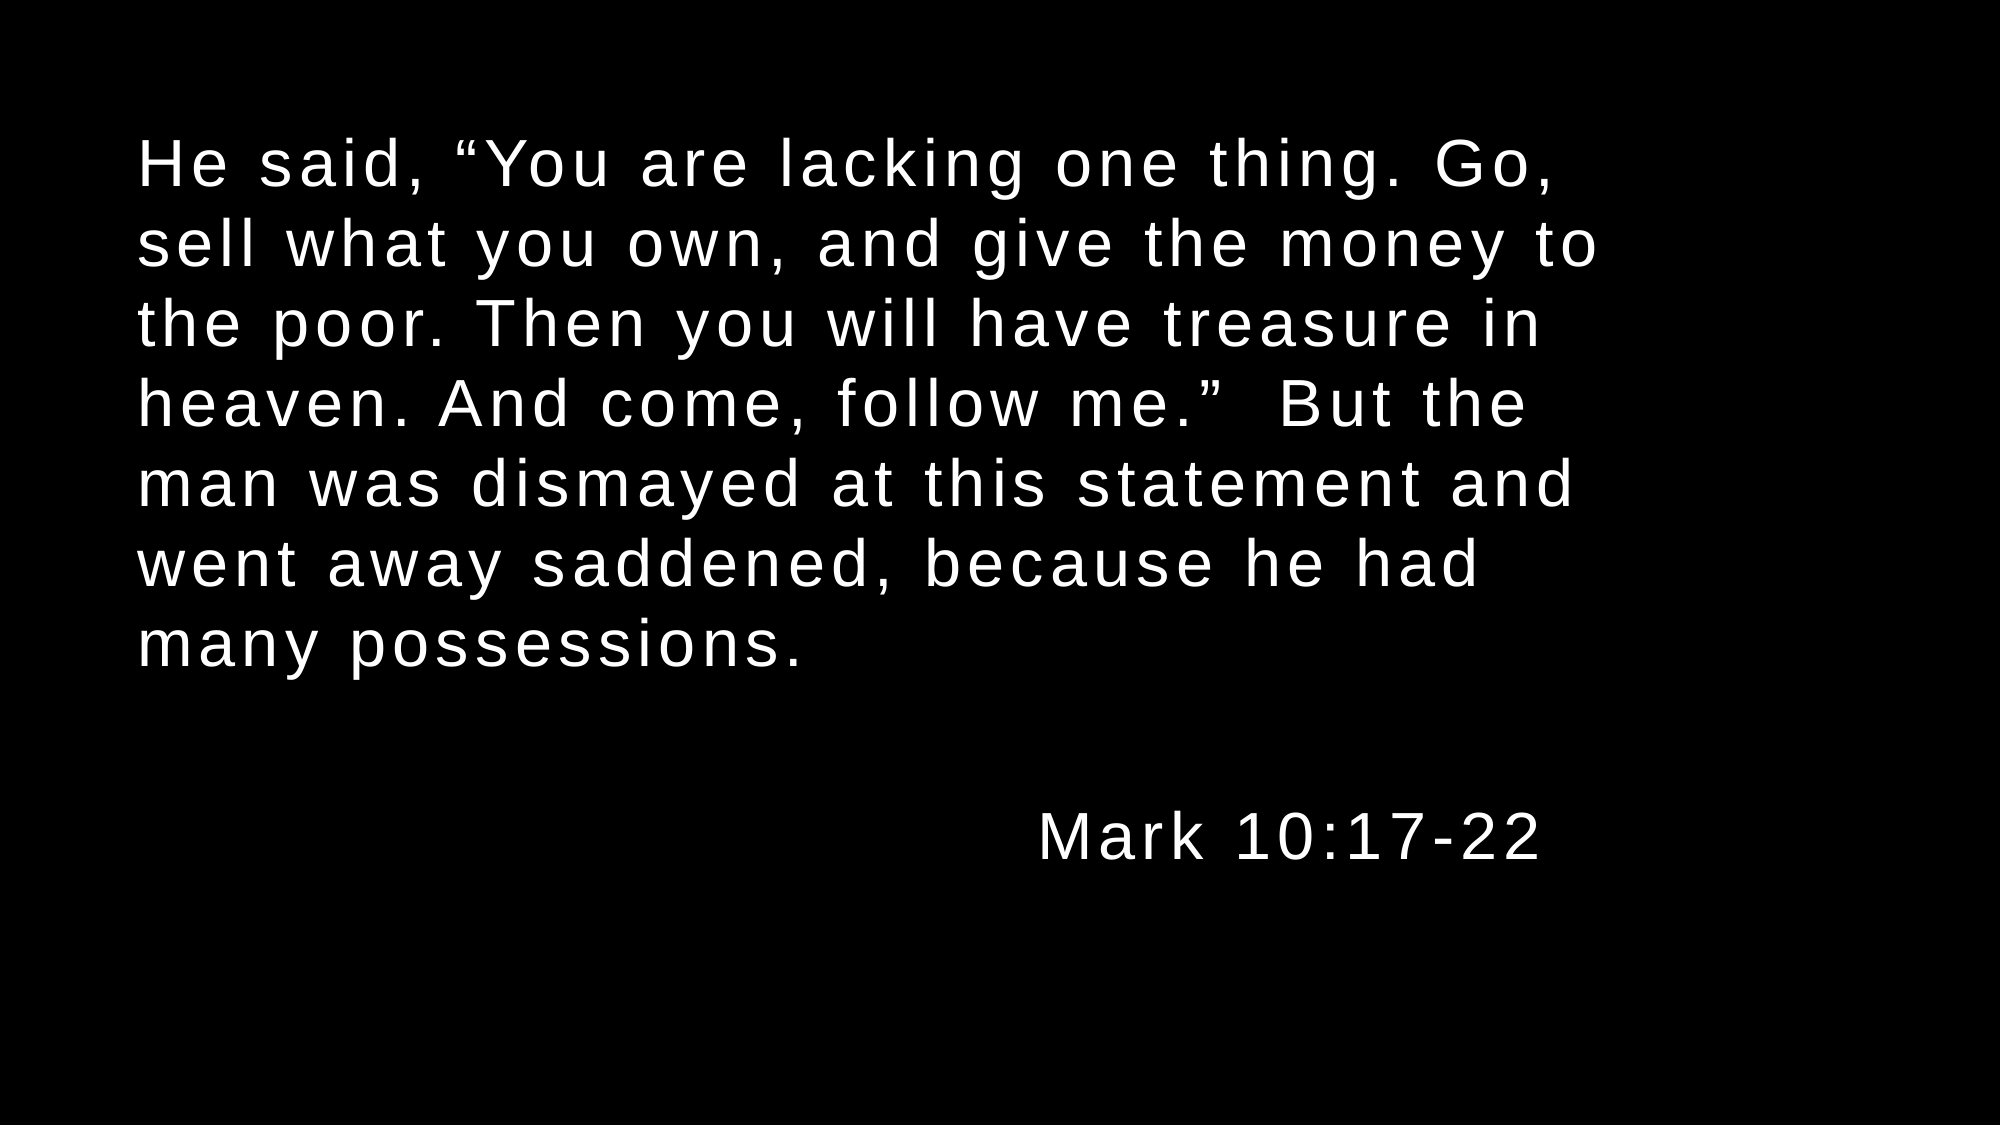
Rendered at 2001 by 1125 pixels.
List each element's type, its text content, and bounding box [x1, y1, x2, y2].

text_box He said, “You are lacking one thing. Go, sell what you own, and give the money to the poor. Then you will have treasure in heaven. And come, follow me.” But the man was dismayed at this statement and went away saddened, because he had many possessions. Mark 10:17-22 [122, 112, 1637, 987]
